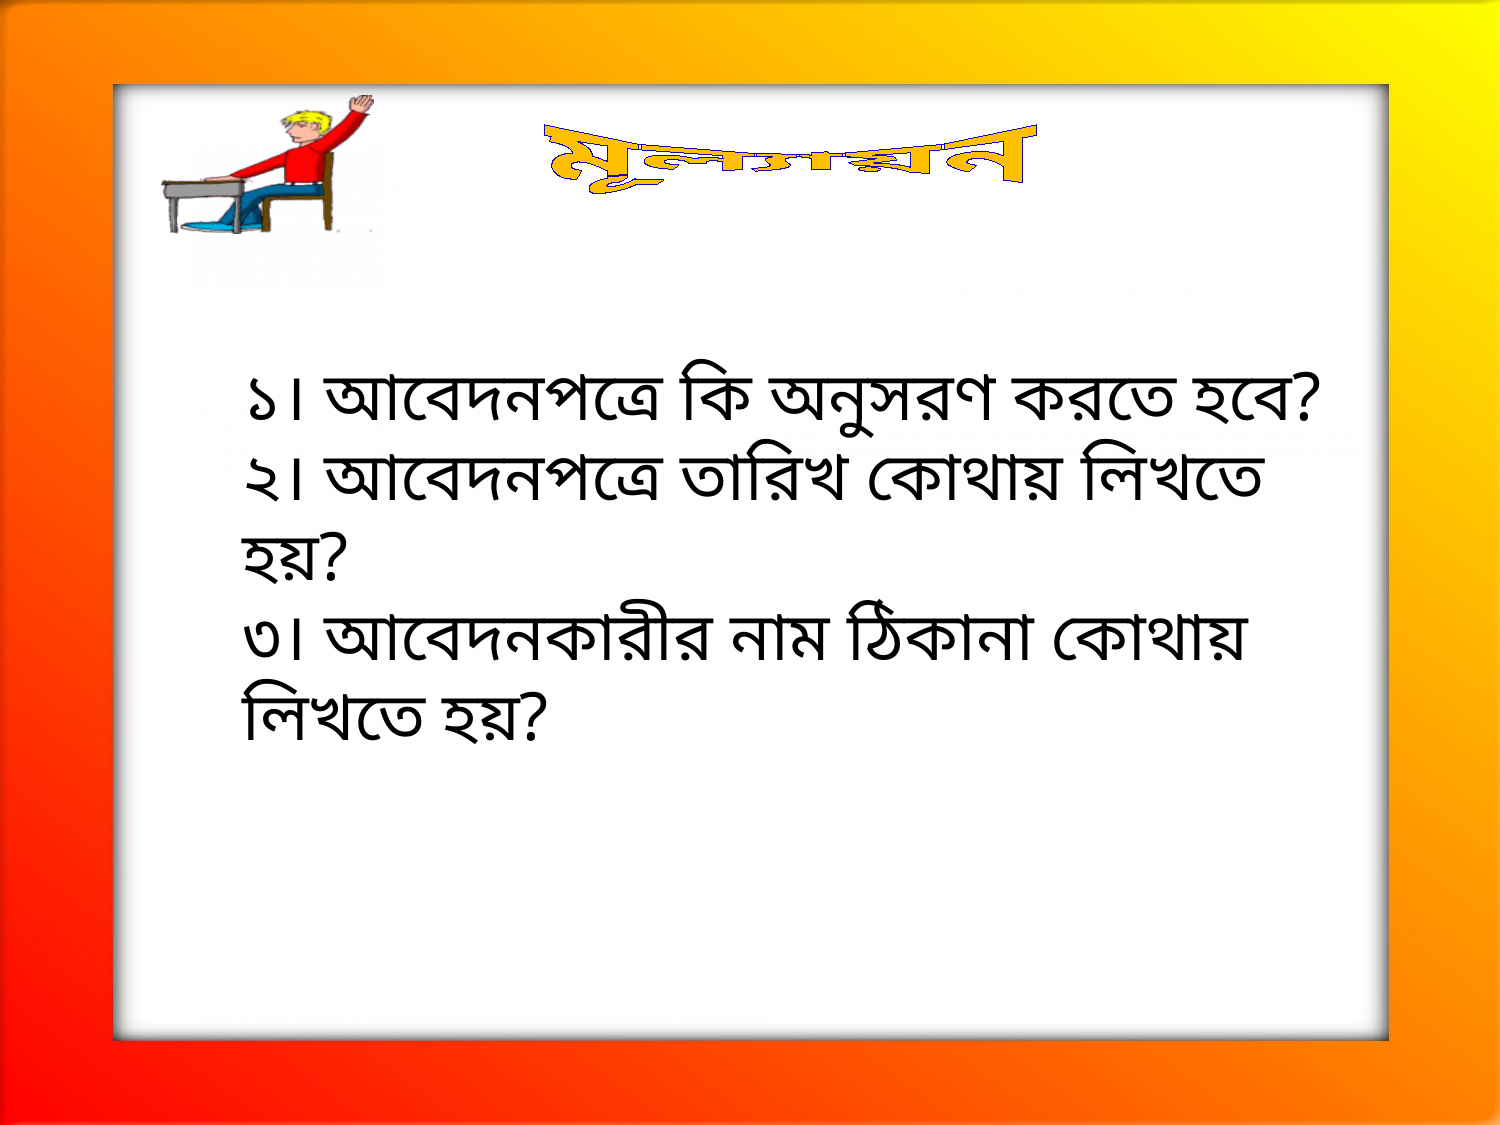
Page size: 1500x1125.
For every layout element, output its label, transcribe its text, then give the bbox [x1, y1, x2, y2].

picture [0, 0, 1500, 1125]
text_box ১। আবেদনপত্রে কি অনুসরণ করতে হবে? ২। আবেদনপত্রে তারিখ কোথায় লিখতে হয়? ৩। আবেদনকারীর নাম ঠিকানা কোথায় লিখতে হয়? [227, 346, 1354, 762]
